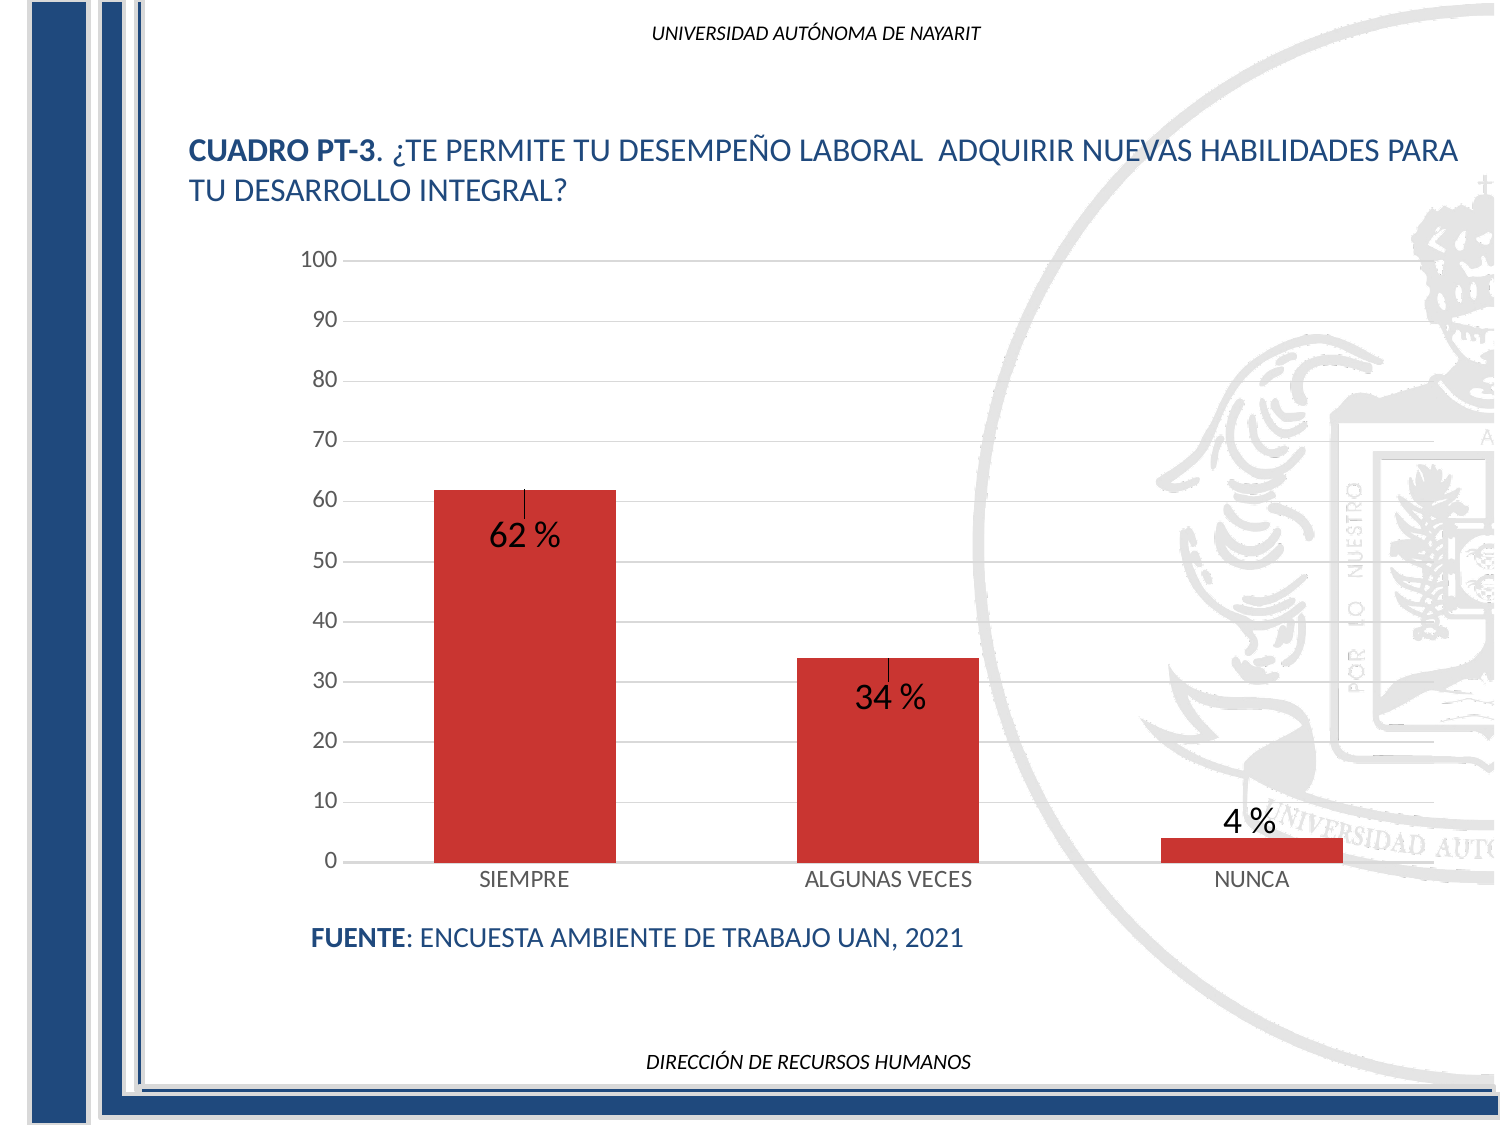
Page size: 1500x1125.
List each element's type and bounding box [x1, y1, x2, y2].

chart [275, 235, 1458, 908]
text_box [29, 0, 1500, 1125]
